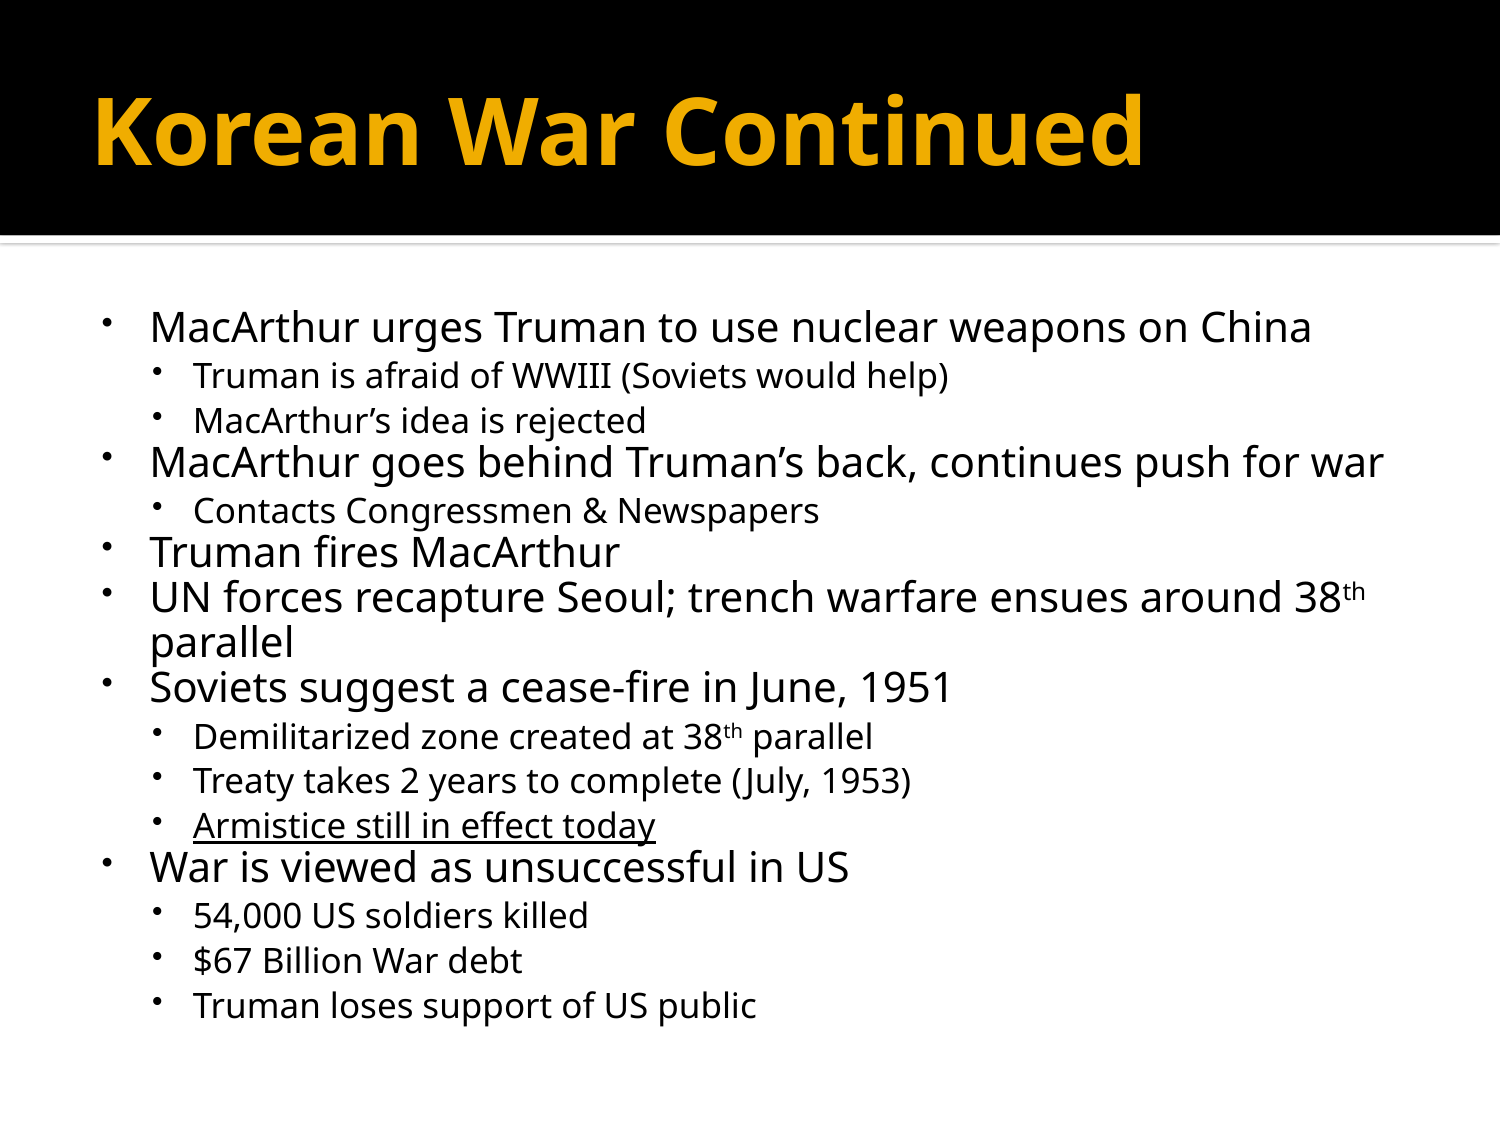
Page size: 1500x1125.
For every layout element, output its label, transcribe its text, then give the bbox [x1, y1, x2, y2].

title Korean War Continued [75, 25, 1425, 231]
list MacArthur urges Truman to use nuclear weapons on China Truman is afraid of WWIII (Soviets would help) MacArthur’s idea is rejected MacArthur goes behind Truman’s back, continues push for war Contacts Congressmen & Newspapers Truman fires MacArthur UN forces recapture Seoul; trench warfare ensues around 38th parallel Soviets suggest a cease-fire in June, 1951 Demilitarized zone created at 38th parallel Treaty takes 2 years to complete (July, 1953) Armistice still in effect today War is viewed as unsuccessful in US 54,000 US soldiers killed $67 Billion War debt Truman loses support of US public [75, 291, 1425, 1050]
